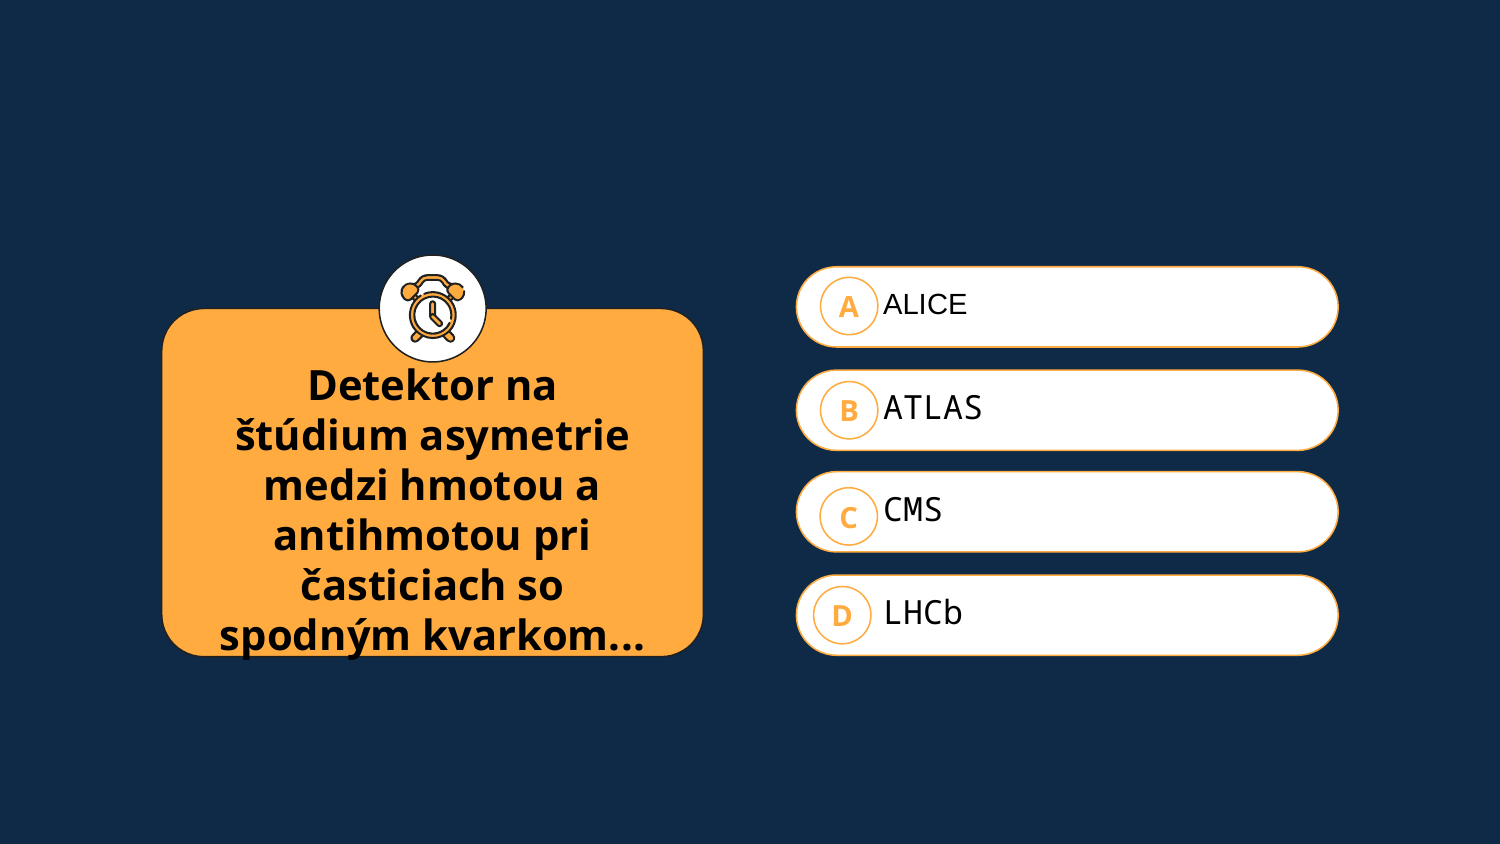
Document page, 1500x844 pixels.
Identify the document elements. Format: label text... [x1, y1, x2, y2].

text_box [379, 255, 487, 362]
text_box C [820, 487, 878, 546]
text_box A [820, 277, 878, 335]
text_box Detektor na štúdium asymetrie medzi hmotou a antihmotou pri časticiach so spodným kvarkom... [161, 308, 704, 657]
text_box D [813, 586, 871, 644]
text_box LHCb [796, 575, 1339, 656]
text_box ALICE [796, 266, 1339, 348]
text_box ATLAS [796, 370, 1339, 451]
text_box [399, 273, 467, 343]
text_box CMS [796, 471, 1339, 552]
text_box B [820, 381, 878, 439]
